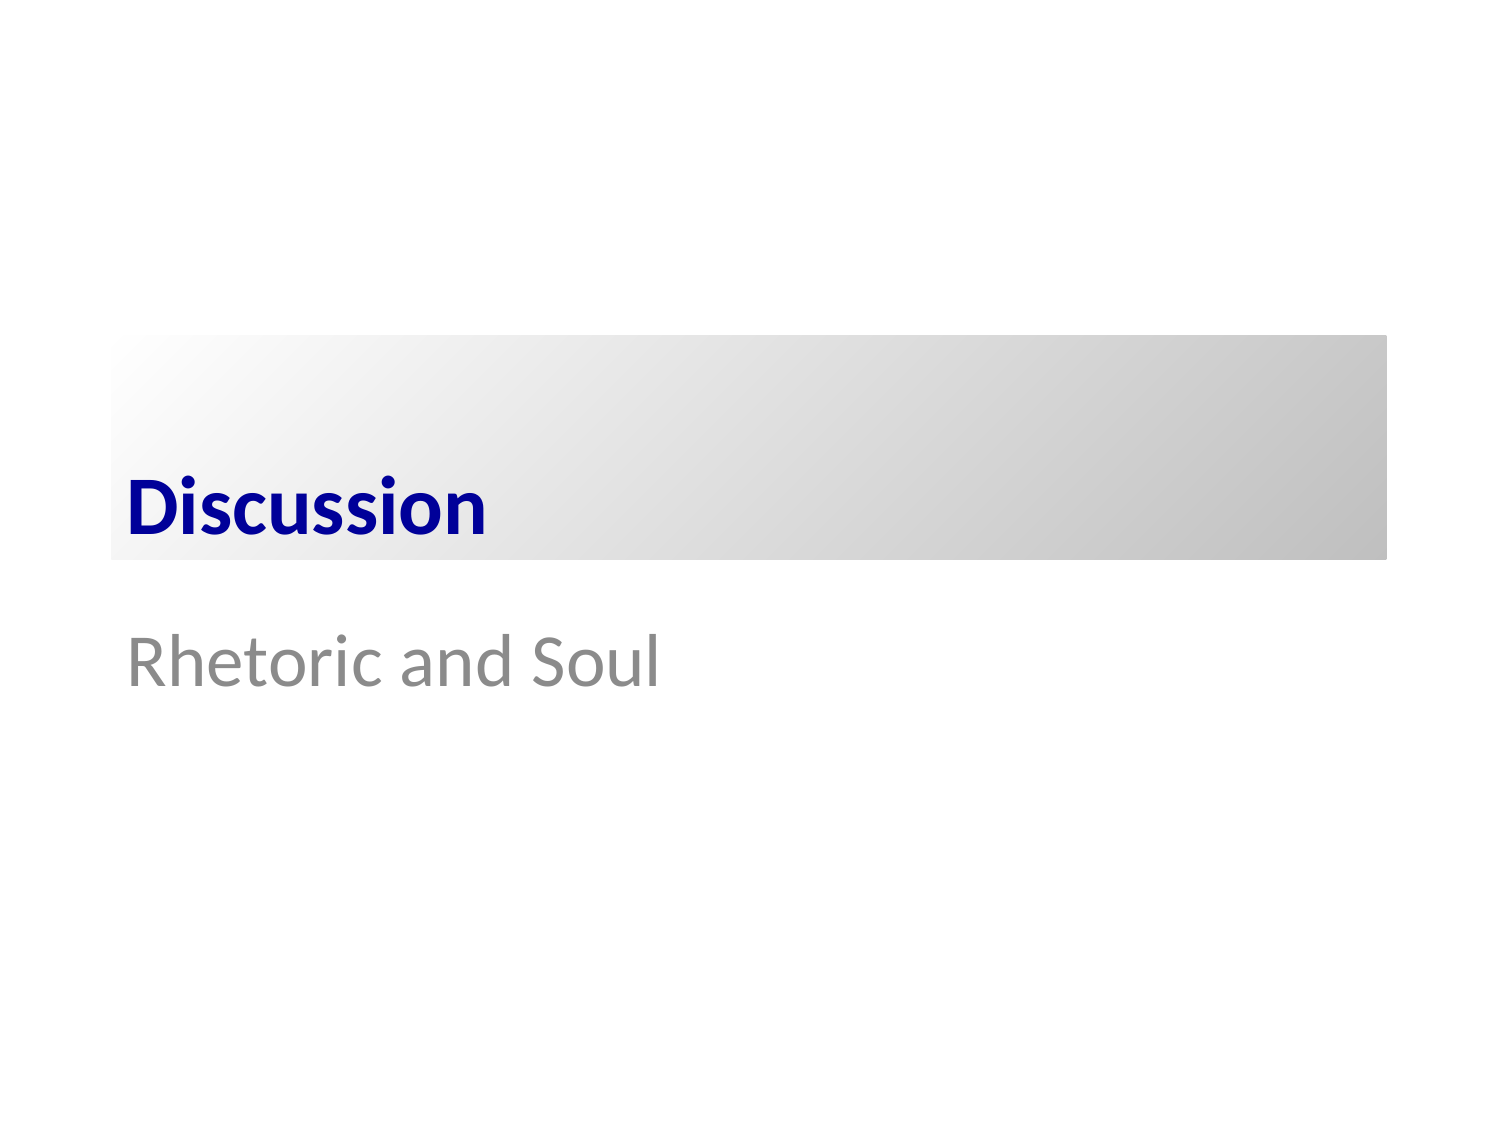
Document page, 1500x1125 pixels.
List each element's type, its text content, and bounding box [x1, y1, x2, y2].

title Discussion [111, 335, 1387, 560]
list Rhetoric and Soul [111, 603, 1387, 850]
